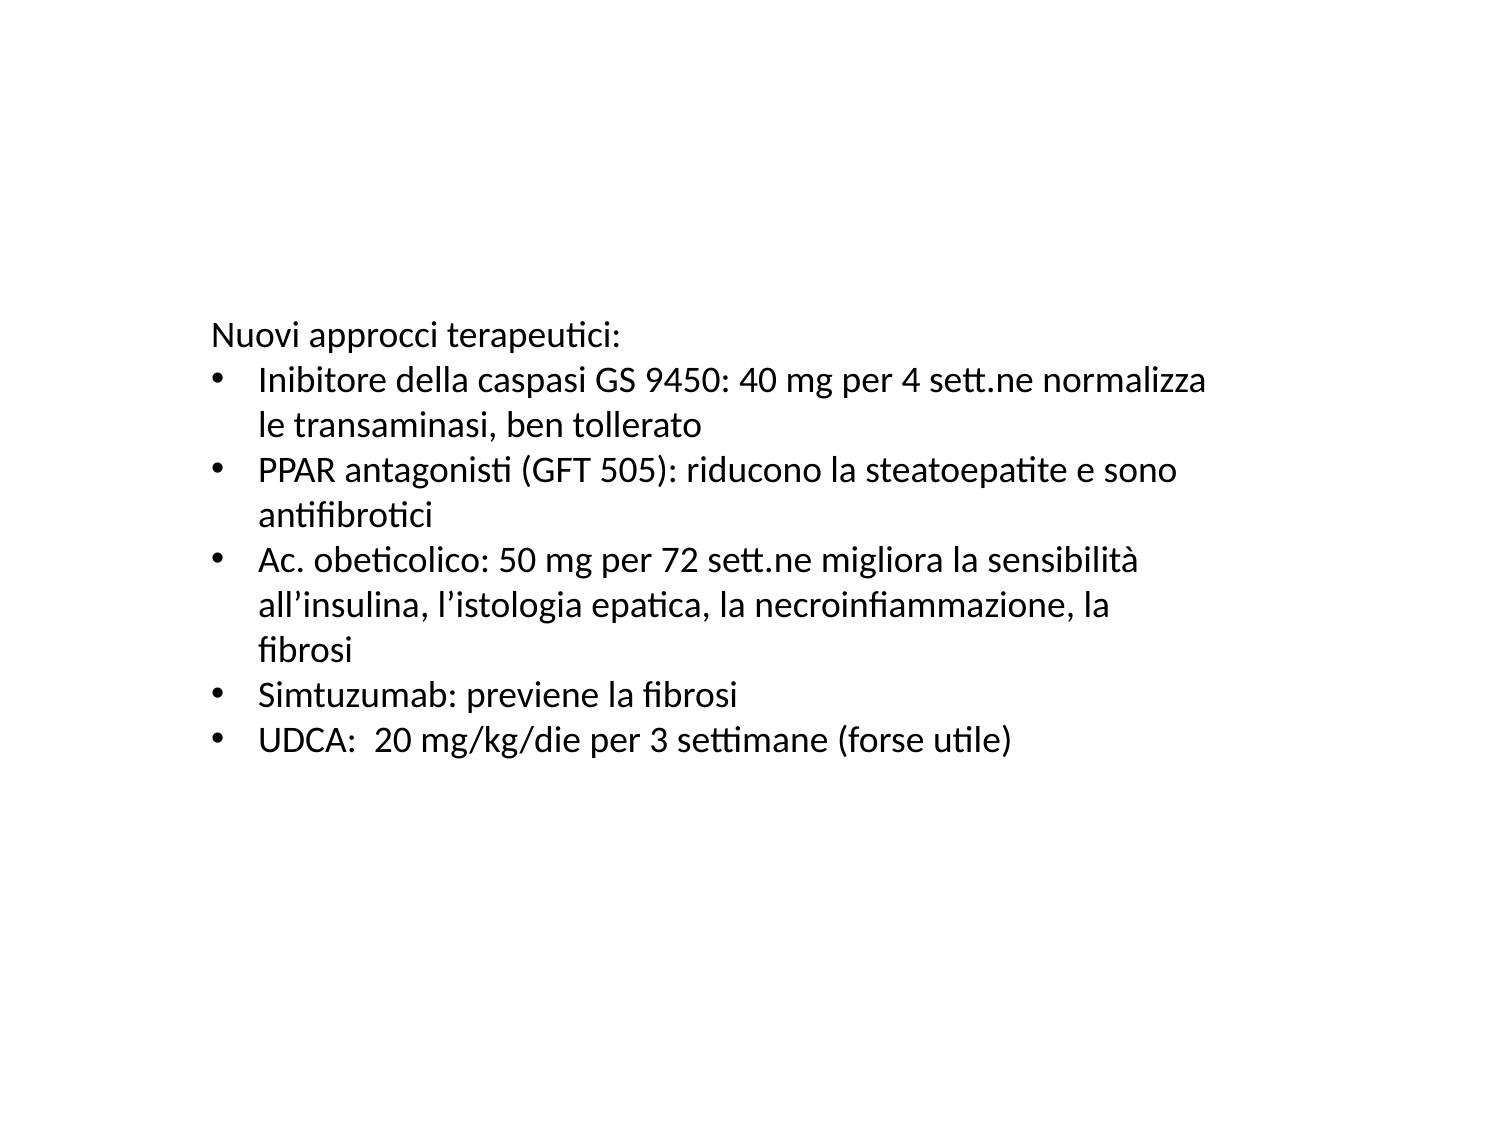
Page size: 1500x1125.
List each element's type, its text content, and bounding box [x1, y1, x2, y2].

text_box Nuovi approcci terapeutici: Inibitore della caspasi GS 9450: 40 mg per 4 sett.ne normalizza le transaminasi, ben tollerato PPAR antagonisti (GFT 505): riducono la steatoepatite e sono antifibrotici Ac. obeticolico: 50 mg per 72 sett.ne migliora la sensibilità all’insulina, l’istologia epatica, la necroinfiammazione, la fibrosi Simtuzumab: previene la fibrosi UDCA: 20 mg/kg/die per 3 settimane (forse utile) [196, 302, 1225, 768]
